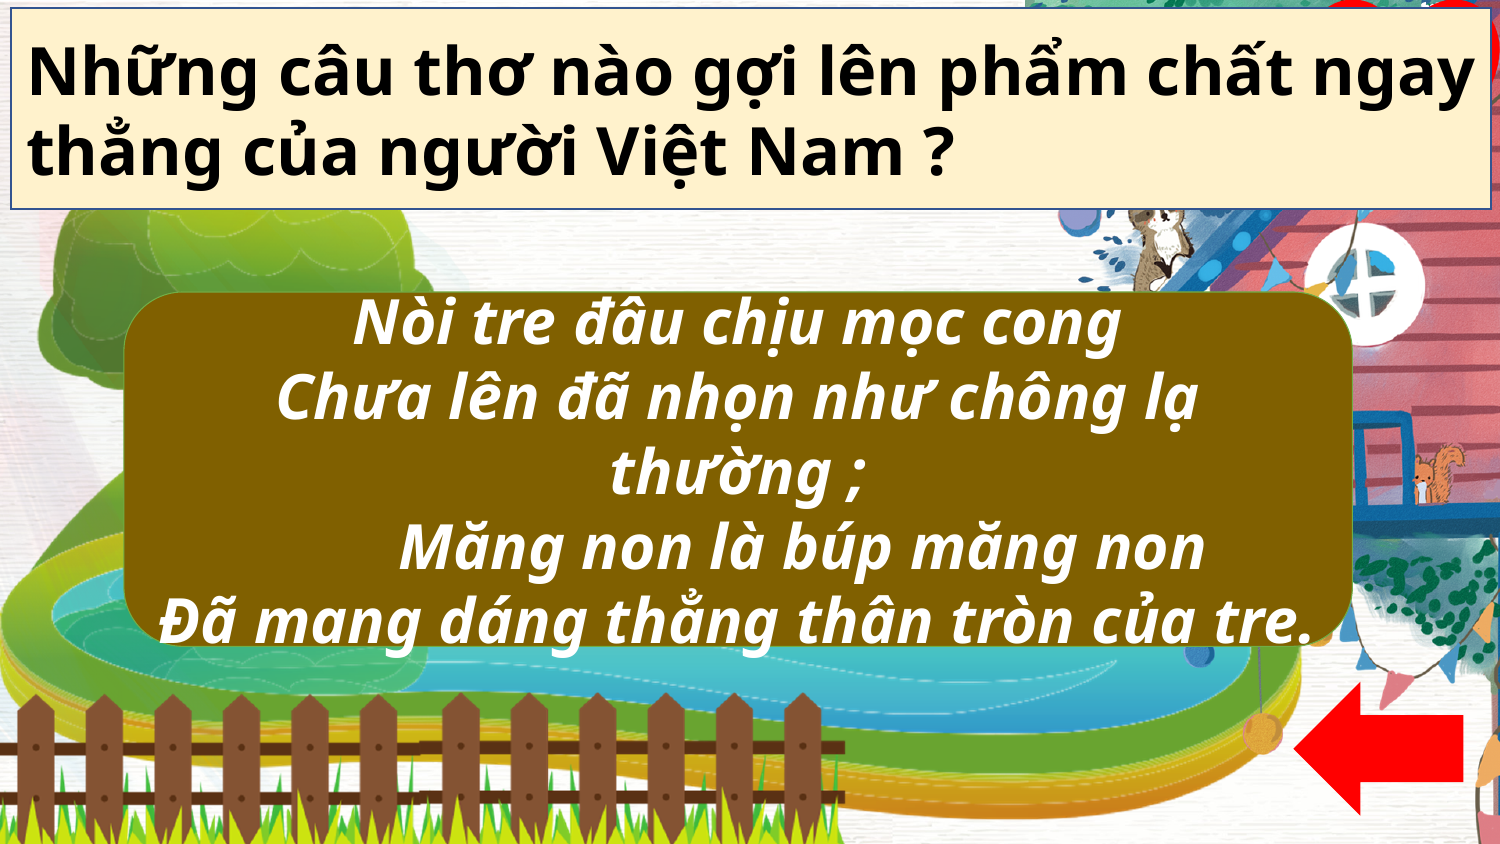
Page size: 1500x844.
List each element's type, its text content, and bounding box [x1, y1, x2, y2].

text_box [1291, 679, 1465, 819]
text_box Những câu thơ nào gợi lên phẩm chất ngay thẳng của người Việt Nam ? [10, 7, 1492, 210]
text_box Nòi tre đâu chịu mọc cong Chưa lên đã nhọn như chông lạ thường ; Măng non là búp măng non Đã mang dáng thẳng thân tròn của tre. [123, 291, 1353, 647]
picture [0, 0, 1500, 844]
